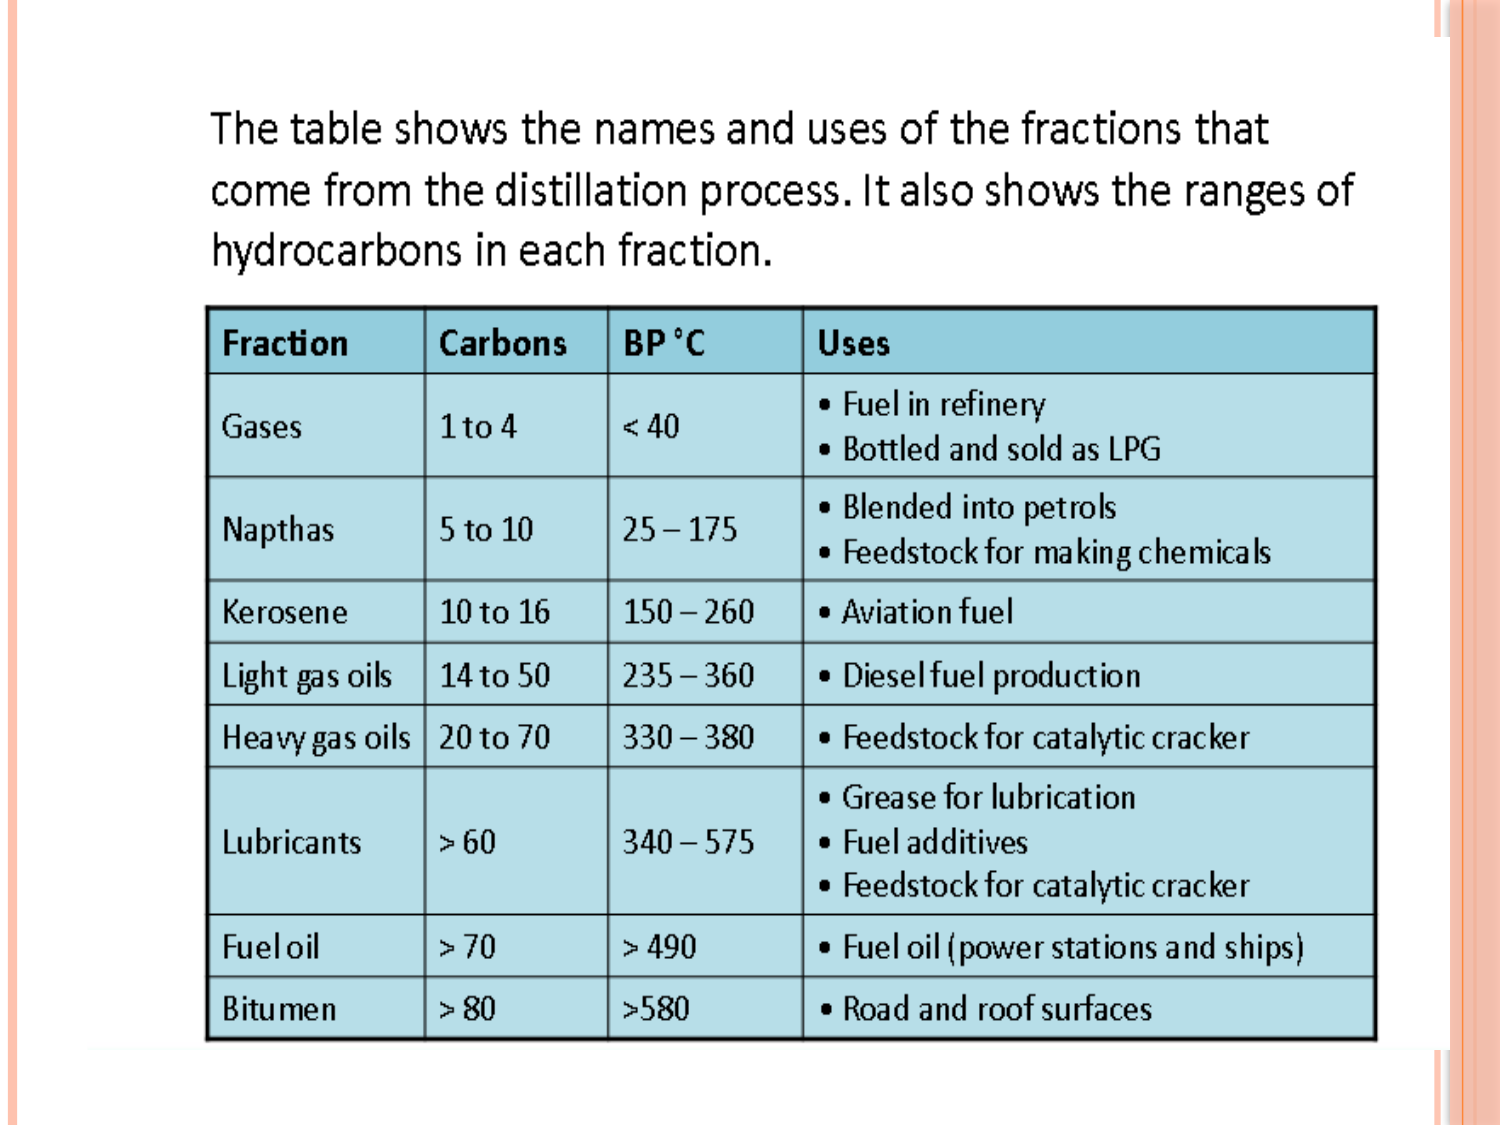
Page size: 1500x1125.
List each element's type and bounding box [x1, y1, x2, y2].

picture [86, 36, 1451, 1051]
